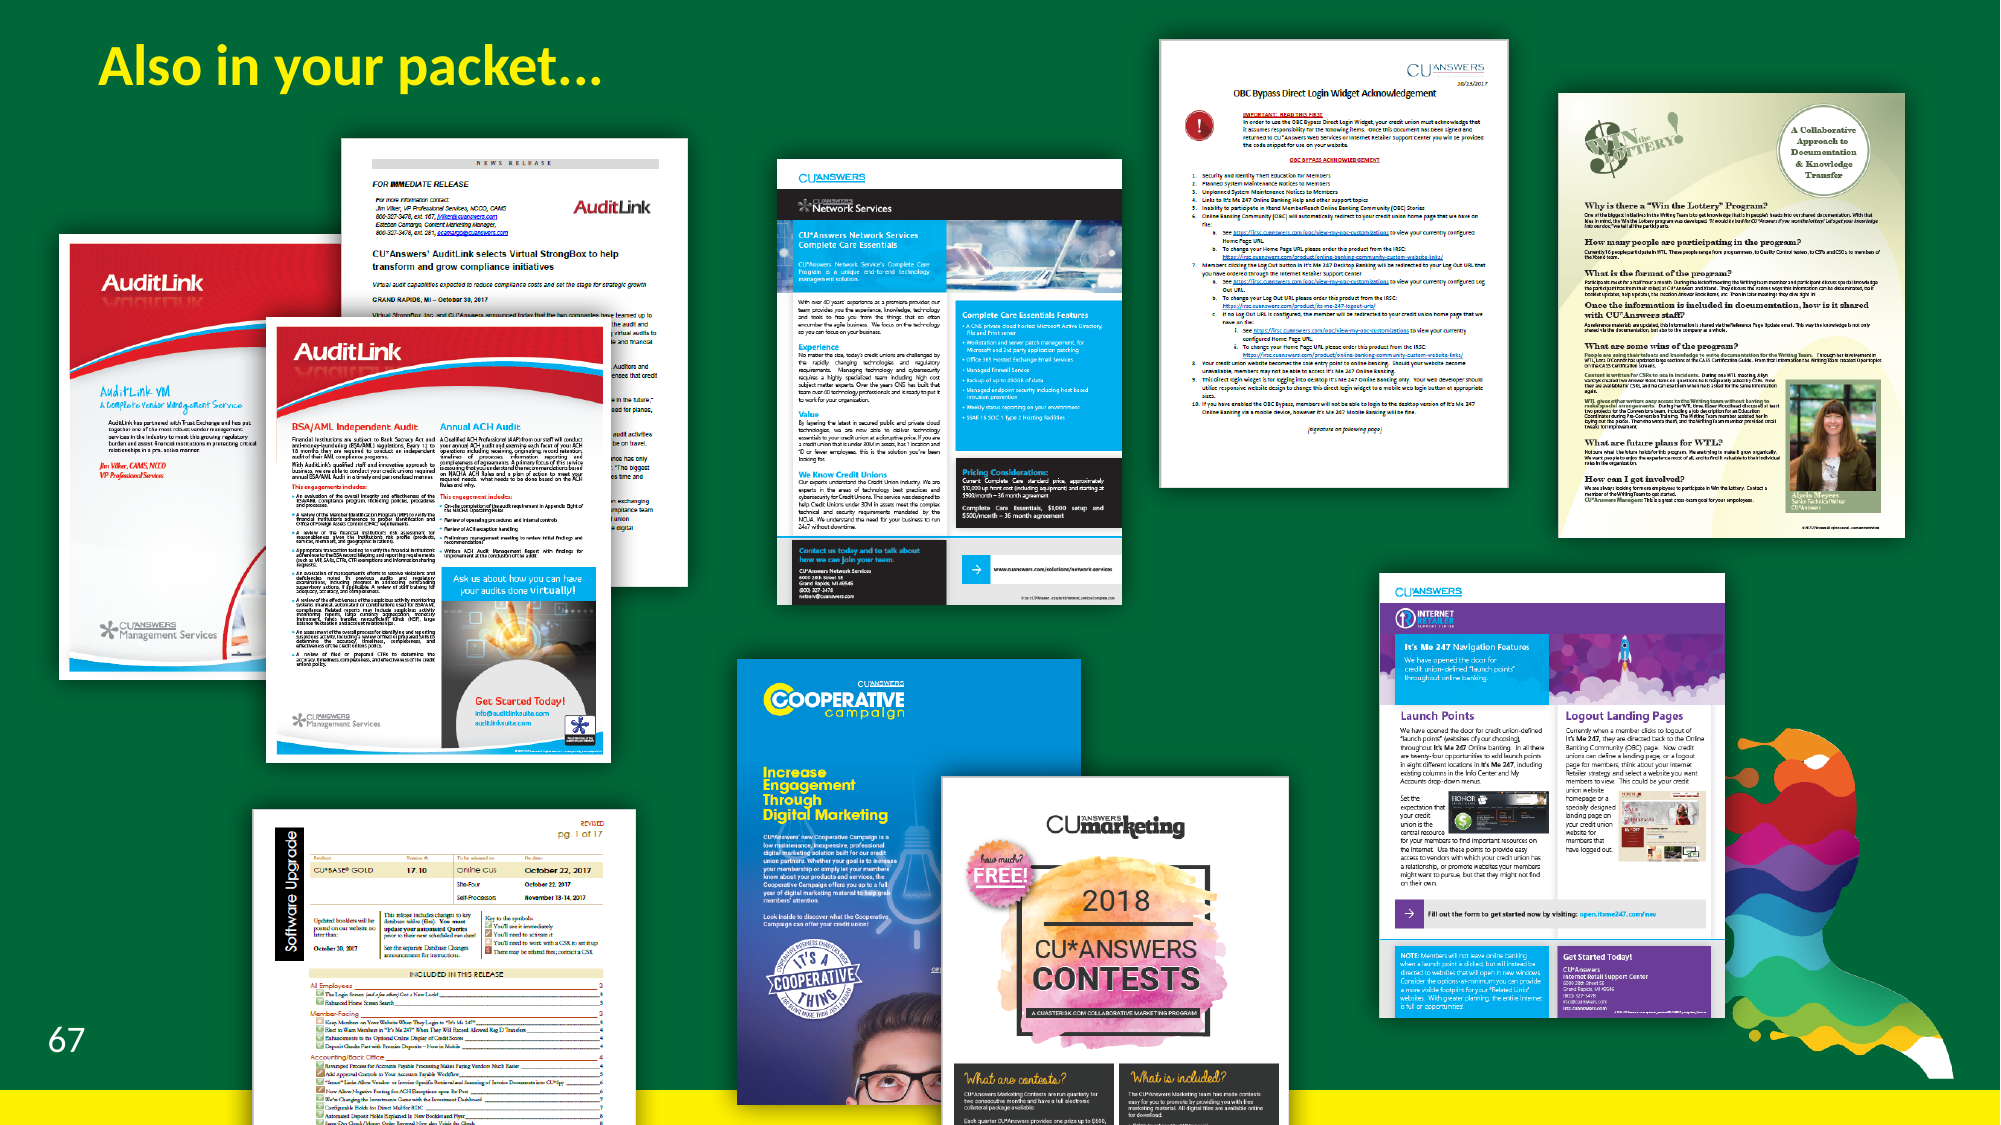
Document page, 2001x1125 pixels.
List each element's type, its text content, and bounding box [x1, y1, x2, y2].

picture [777, 539, 1122, 605]
picture [795, 797, 801, 804]
picture [790, 693, 819, 707]
picture [764, 780, 769, 789]
picture [802, 770, 815, 777]
picture [806, 783, 812, 792]
picture [251, 809, 636, 1125]
picture [897, 693, 903, 706]
picture [868, 693, 894, 706]
picture [737, 776, 1290, 1125]
picture [1558, 92, 1905, 538]
picture [59, 138, 688, 763]
picture [764, 684, 792, 715]
picture [777, 159, 1122, 535]
picture [773, 693, 787, 706]
picture [848, 780, 853, 789]
picture [819, 770, 826, 777]
picture [1159, 39, 1509, 489]
picture [856, 693, 868, 706]
picture [786, 783, 792, 791]
slide_number 67 [0, 1008, 134, 1063]
picture [792, 770, 802, 777]
picture [822, 693, 831, 706]
title Also in your packet... [83, 0, 1884, 105]
picture [834, 693, 853, 706]
picture [1378, 573, 1969, 1094]
